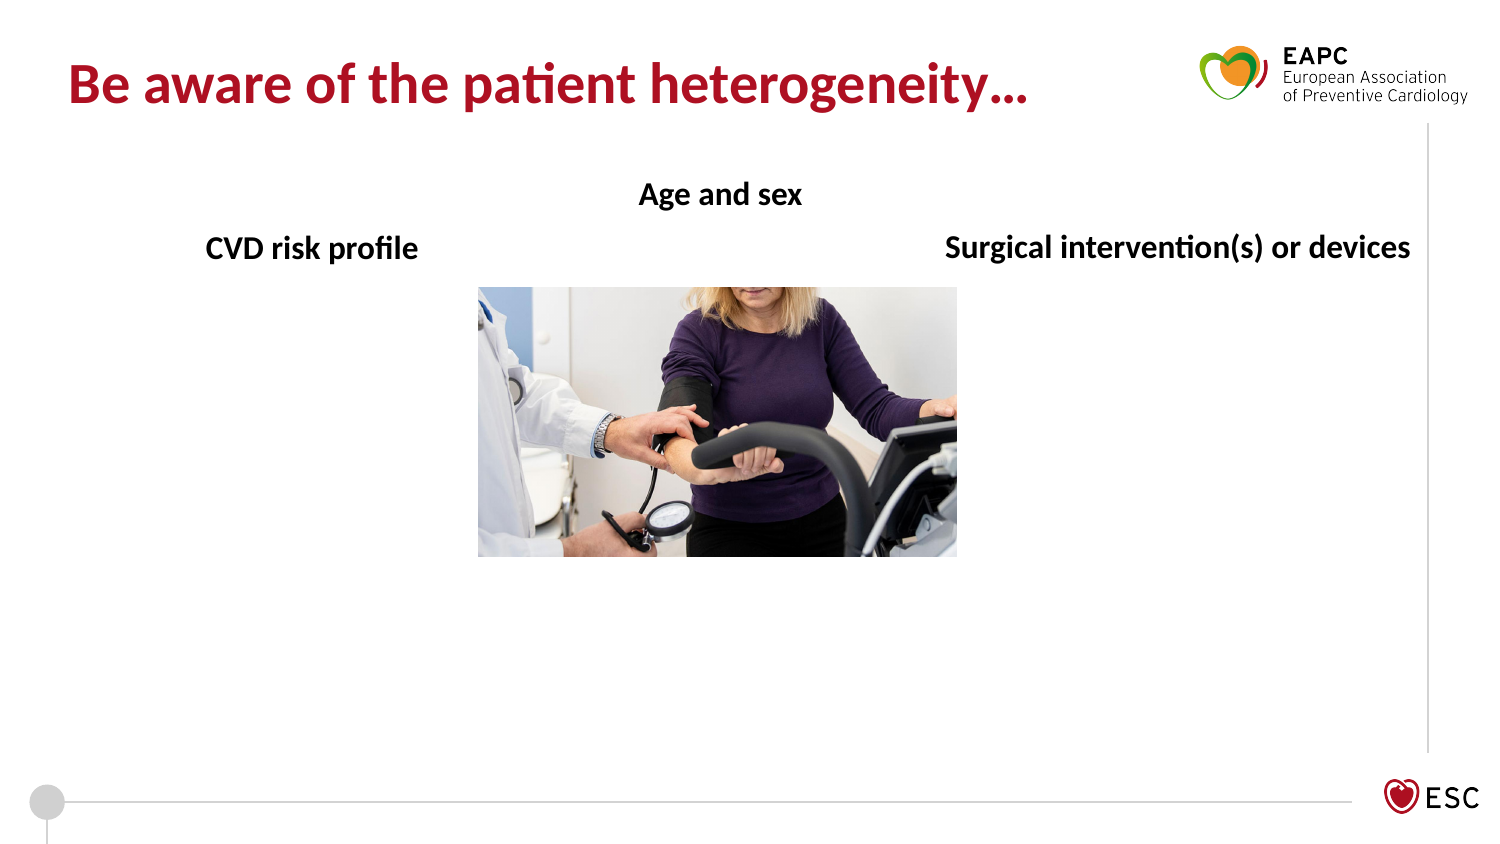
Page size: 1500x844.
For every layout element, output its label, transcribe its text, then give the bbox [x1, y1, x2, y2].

text_box Age and sex [617, 164, 818, 220]
picture [1384, 779, 1479, 814]
picture [478, 287, 957, 557]
text_box CVD risk profile [184, 218, 434, 274]
picture [1183, 29, 1485, 123]
list Be aware of the patient heterogeneity… [53, 55, 1176, 127]
text_box Surgical intervention(s) or devices [924, 218, 1427, 273]
